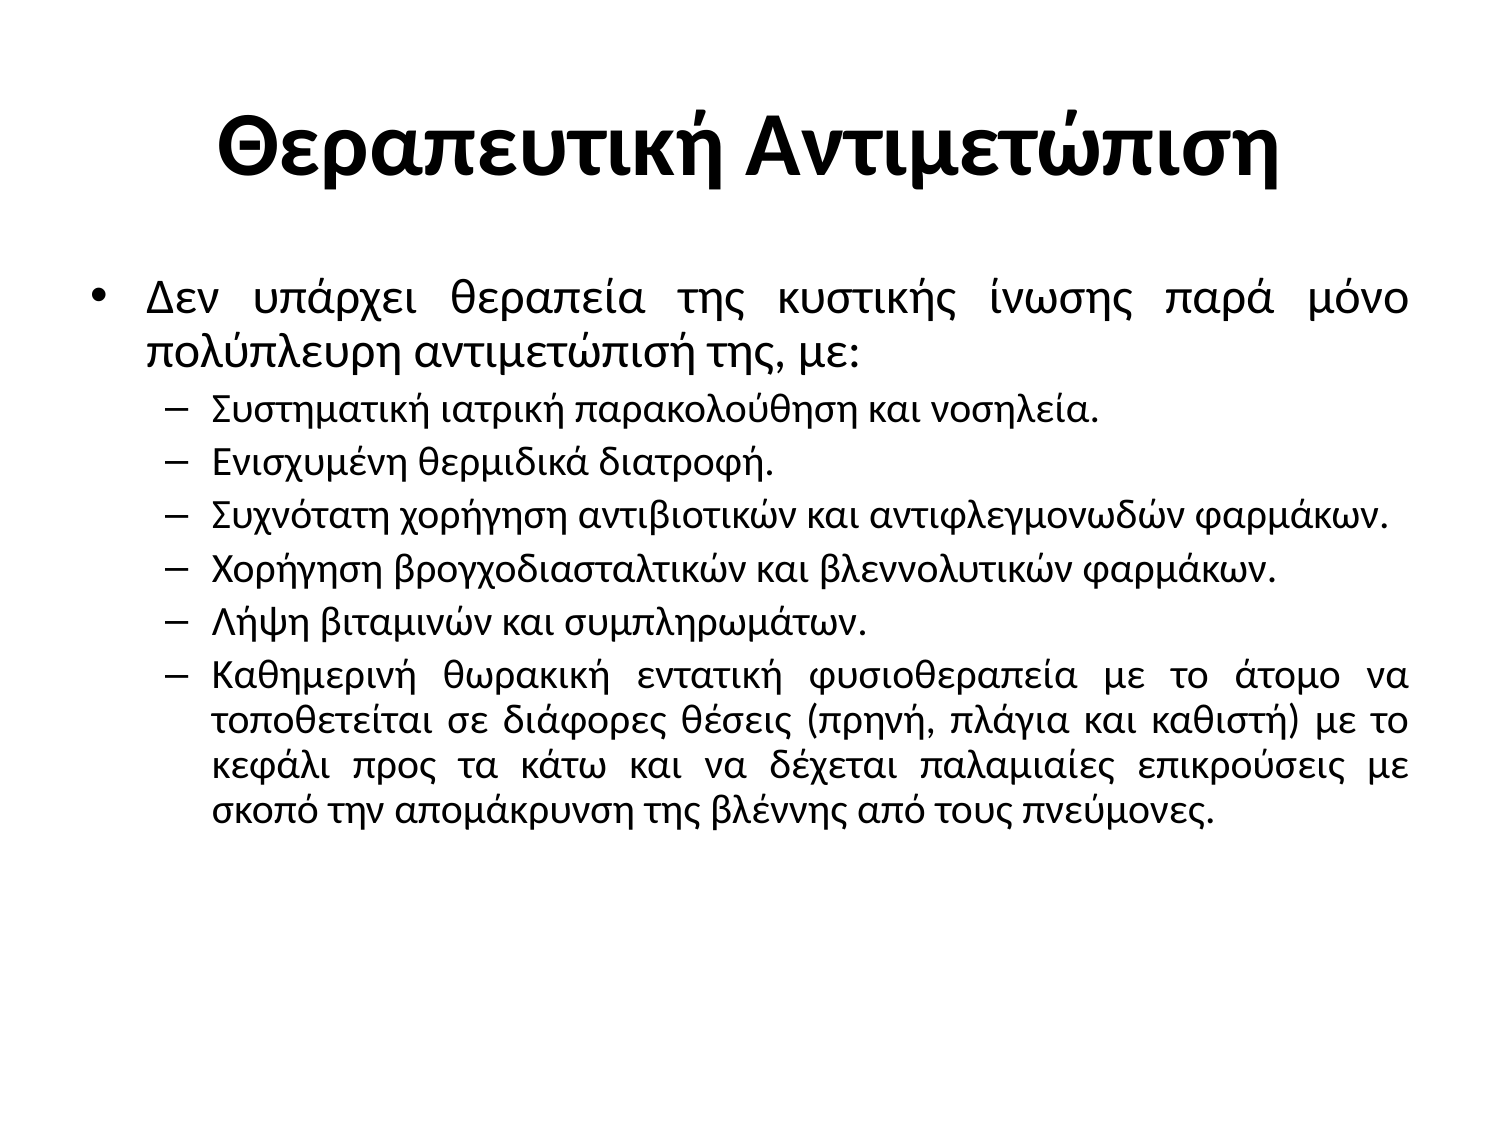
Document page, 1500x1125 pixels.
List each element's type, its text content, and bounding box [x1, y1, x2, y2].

list Δεν υπάρχει θεραπεία της κυστικής ίνωσης παρά μόνο πολύπλευρη αντιμετώπισή της, με: Συστηματική ιατρική παρακολούθηση και νοσηλεία. Ενισχυμένη θερμιδικά διατροφή. Συχνότατη χορήγηση αντιβιοτικών και αντιφλεγμονωδών φαρμάκων. Χορήγηση βρογχοδιασταλτικών και βλεννολυτικών φαρμάκων. Λήψη βιταμινών και συμπληρωμάτων. Καθημερινή θωρακική εντατική φυσιοθεραπεία με το άτομο να τοποθετείται σε διάφορες θέσεις (πρηνή, πλάγια και καθιστή) με το κεφάλι προς τα κάτω και να δέχεται παλαμιαίες επικρούσεις με σκοπό την απομάκρυνση της βλέννης από τους πνεύμονες. [75, 262, 1425, 1005]
title Θεραπευτική Αντιμετώπιση [75, 45, 1425, 233]
